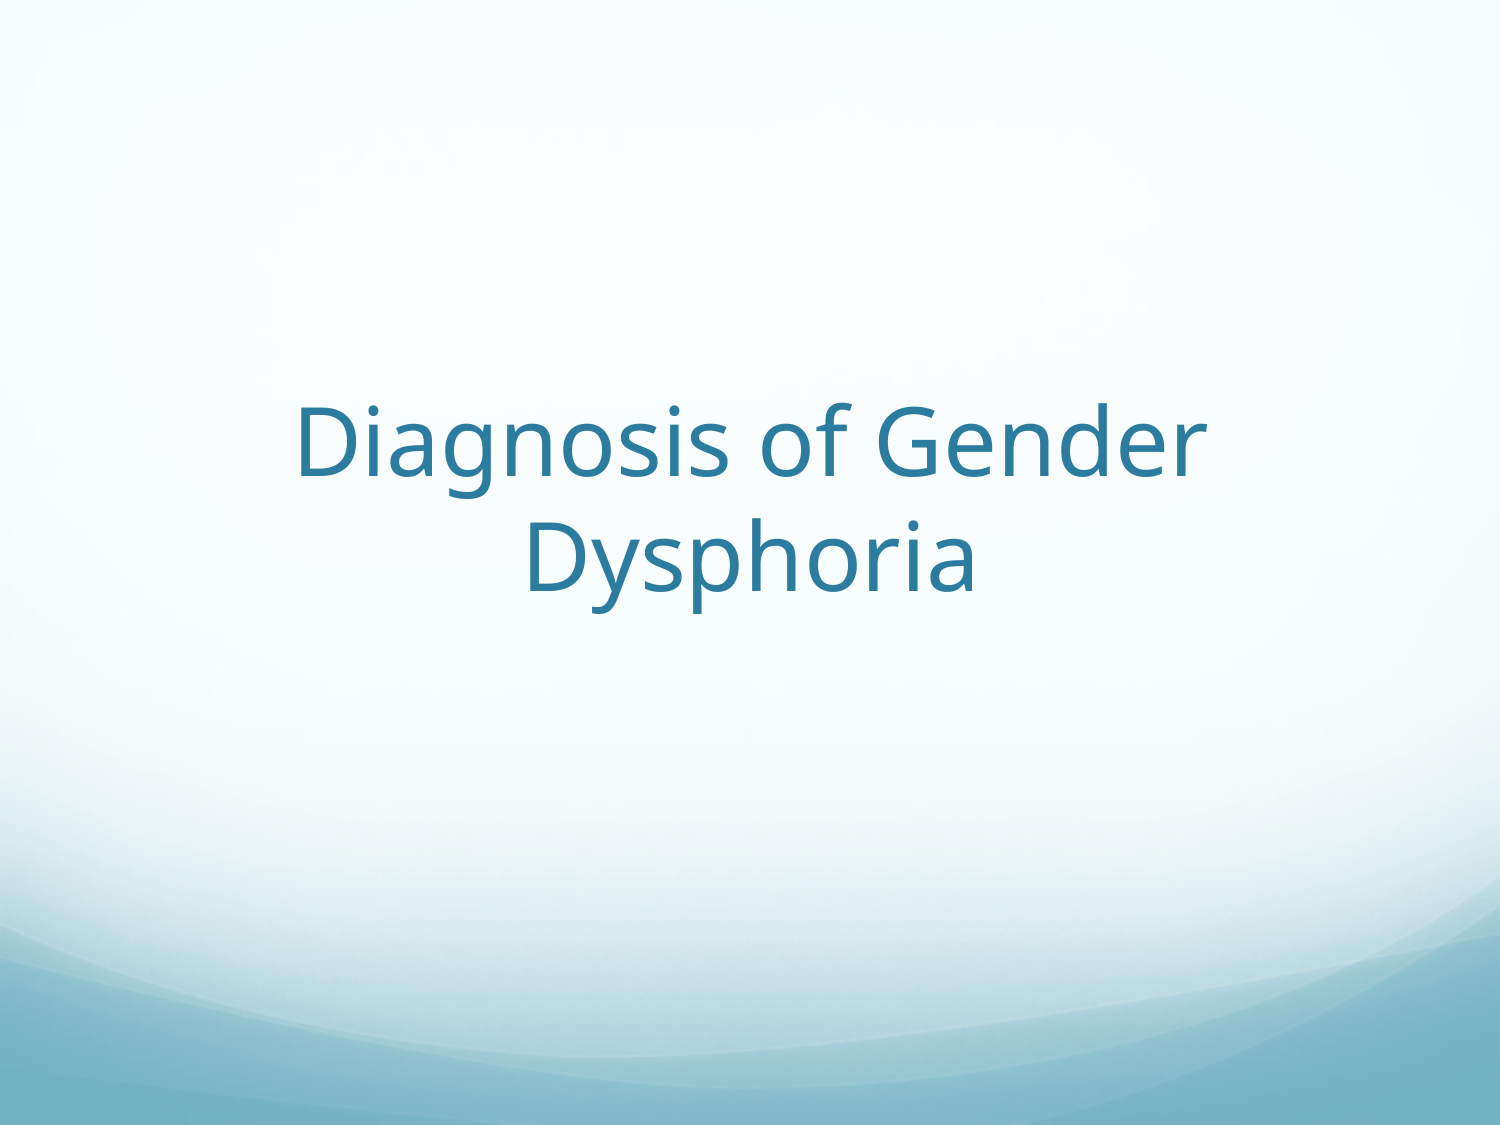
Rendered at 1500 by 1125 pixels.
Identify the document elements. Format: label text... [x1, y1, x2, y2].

title Diagnosis of Gender Dysphoria [90, 394, 1412, 618]
